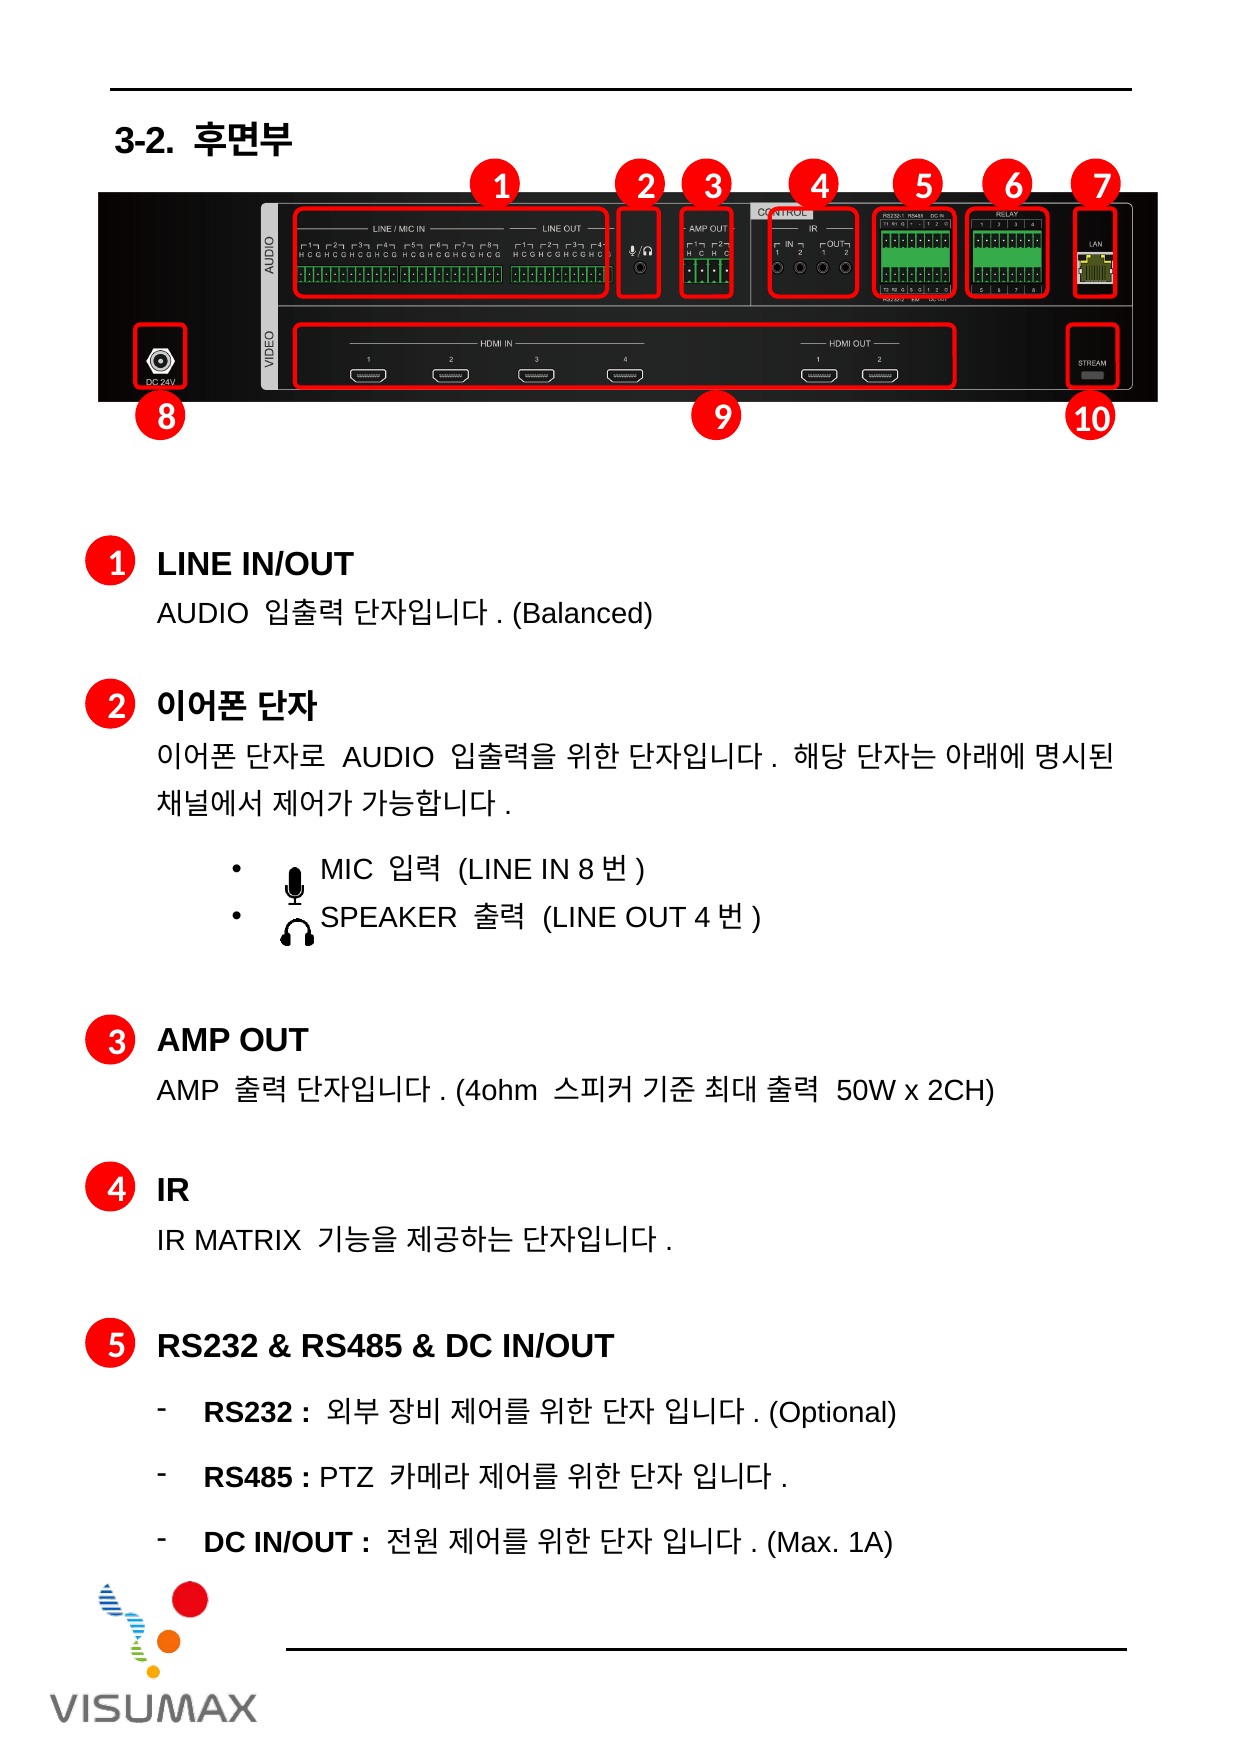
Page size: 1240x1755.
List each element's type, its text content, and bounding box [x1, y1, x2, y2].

text_box 6 [980, 156, 1035, 190]
text_box 이어폰 단자 이어폰 단자로 AUDIO 입출력을 위한 단자입니다. 해당 단자는 아래에 명시된 채널에서 제어가 가능합니다. MIC 입력 (LINE IN 8번) SPEAKER 출력 (LINE OUT 4번) [135, 685, 1183, 934]
text_box 4 [83, 1159, 135, 1214]
text_box 3-2. 후면부 [111, 115, 747, 161]
text_box 4 [786, 156, 841, 190]
text_box 5 [83, 1315, 135, 1370]
text_box 2 [612, 156, 667, 190]
text_box 3 [679, 156, 734, 190]
text_box AMP OUT AMP 출력 단자입니다. (4ohm 스피커 기준 최대 출력 50W x 2CH) [135, 1018, 1183, 1107]
text_box 8 [133, 410, 188, 443]
text_box RS232 & RS485 & DC IN/OUT RS232 : 외부 장비 제어를 위한 단자 입니다. (Optional) RS485 : PTZ 카메라 제어를 위한 단자 입니다. DC IN/OUT : 전원 제어를 위한 단자 입니다. (Max. 1A) [135, 1303, 1158, 1559]
picture [98, 191, 1158, 402]
text_box 2 [83, 676, 135, 731]
text_box 5 [890, 156, 945, 190]
picture [285, 866, 305, 905]
text_box LINE IN/OUT AUDIO 입출력 단자입니다. (Balanced) [135, 521, 1158, 630]
text_box 7 [1068, 156, 1123, 190]
picture [44, 1574, 267, 1726]
text_box 1 [83, 533, 135, 588]
text_box 1 [467, 156, 522, 190]
text_box 3 [83, 1012, 135, 1067]
text_box 10 [1057, 410, 1126, 447]
text_box 9 [689, 410, 744, 443]
picture [279, 918, 315, 946]
text_box IR IR MATRIX 기능을 제공하는 단자입니다. [135, 1168, 1183, 1257]
